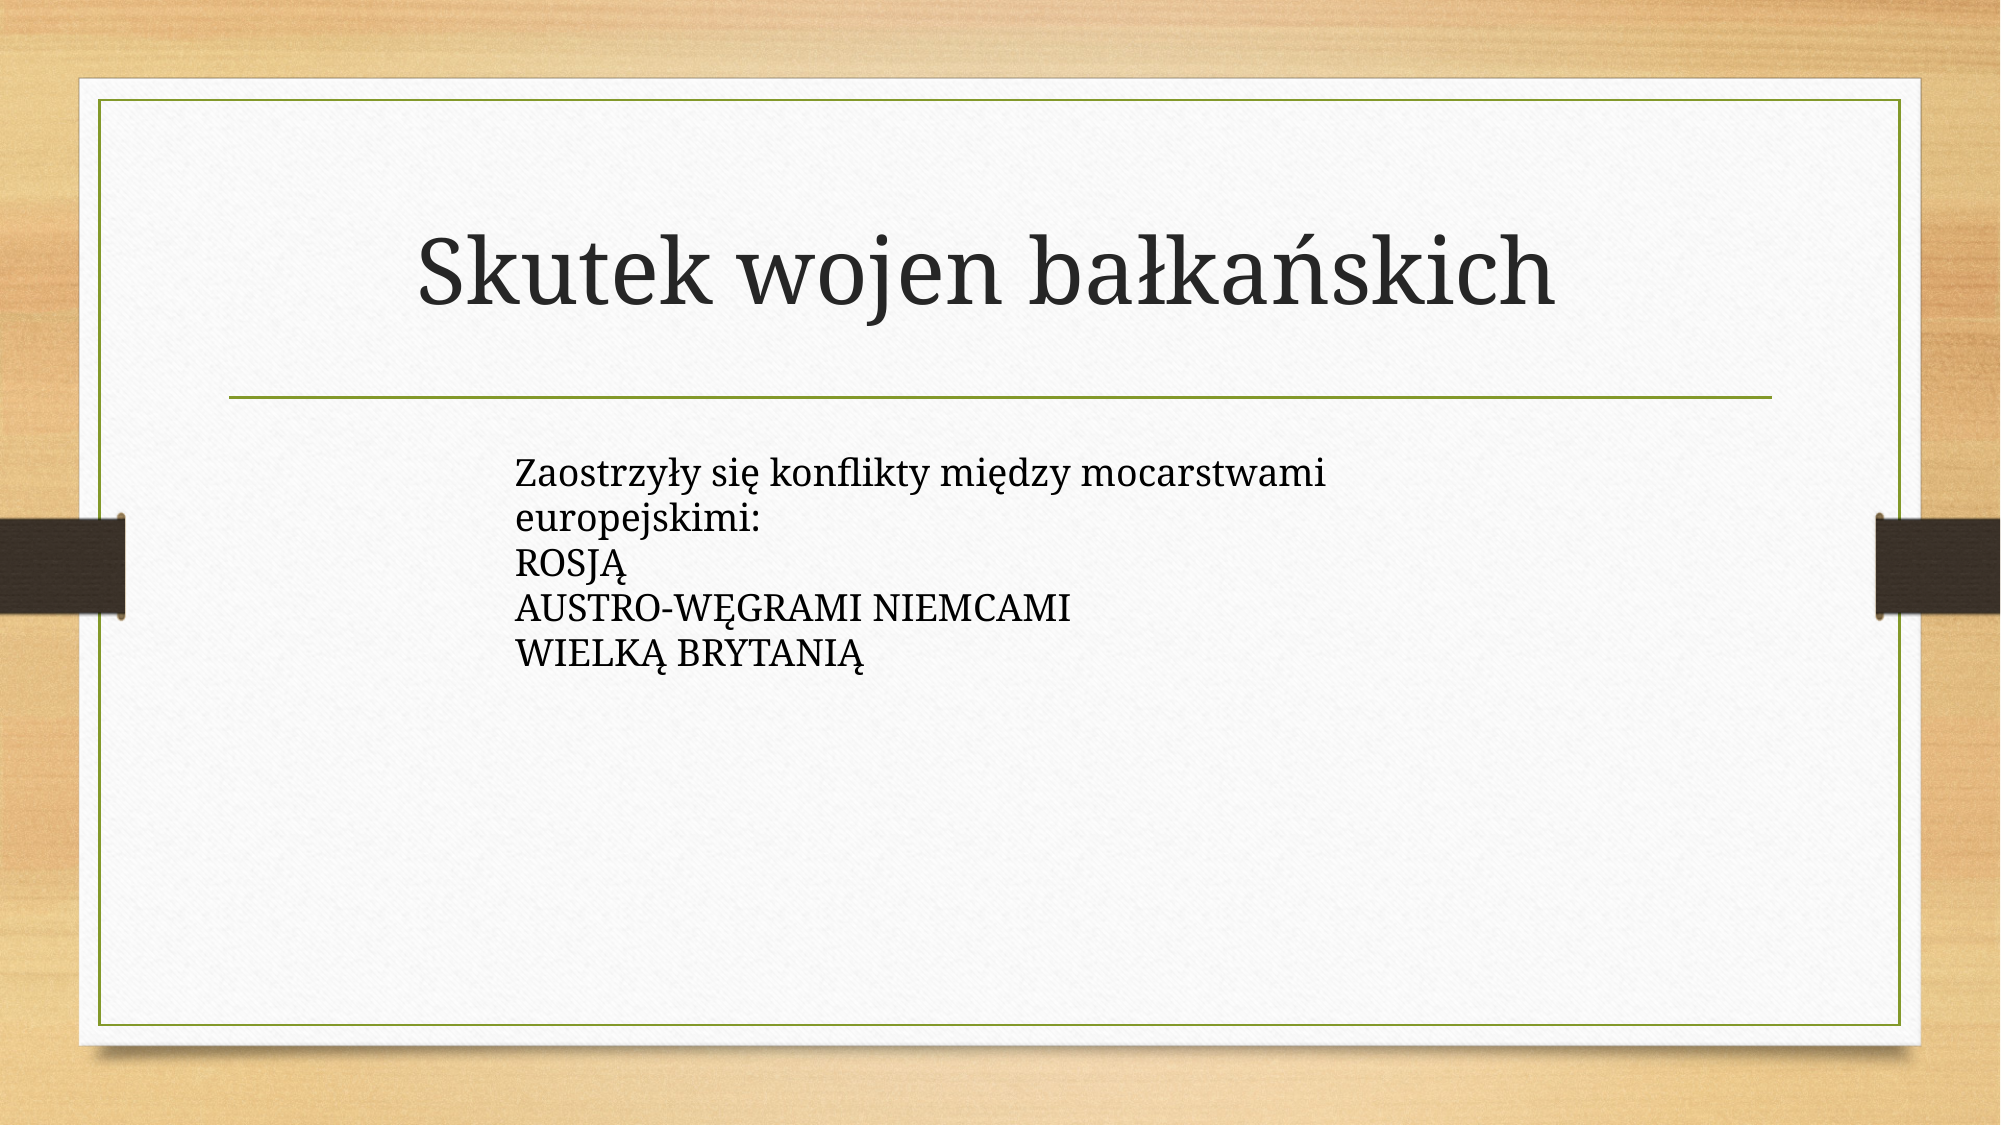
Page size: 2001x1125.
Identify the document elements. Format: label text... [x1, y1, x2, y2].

title Skutek wojen bałkańskich [212, 161, 1788, 375]
text_box Zaostrzyły się konflikty między mocarstwami europejskimi: ROSJĄ AUSTRO-WĘGRAMI NIEMCAMI WIELKĄ BRYTANIĄ [500, 441, 1500, 681]
picture [0, 0, 2001, 1125]
